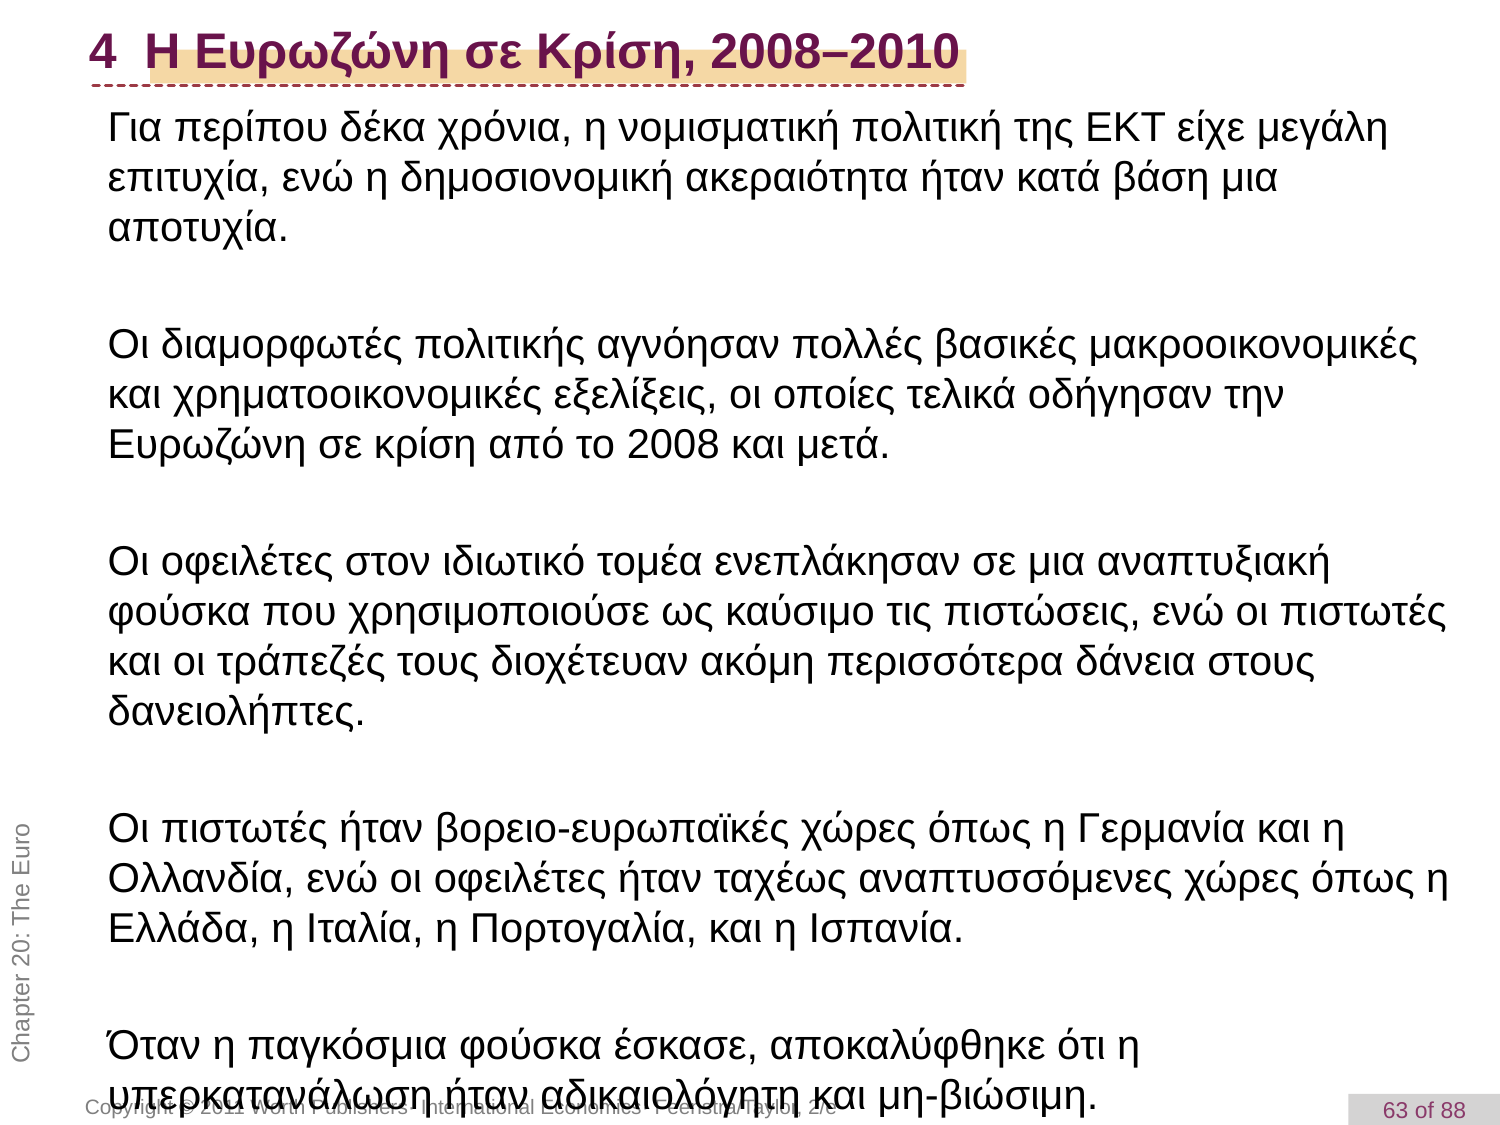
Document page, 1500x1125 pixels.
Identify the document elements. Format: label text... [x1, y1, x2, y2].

title 4 Η Ευρωζώνη σε Κρίση, 2008–2010 [73, 0, 1500, 87]
text_box Για περίπου δέκα χρόνια, η νομισματική πολιτική της ΕΚΤ είχε μεγάλη επιτυχία, ενώ η δημοσιονομική ακεραιότητα ήταν κατά βάση μια αποτυχία. Οι διαμορφωτές πολιτικής αγνόησαν πολλές βασικές μακροοικονομικές και χρηματοοικονομικές εξελίξεις, οι οποίες τελικά οδήγησαν την Ευρωζώνη σε κρίση από το 2008 και μετά. Οι οφειλέτες στον ιδιωτικό τομέα ενεπλάκησαν σε μια αναπτυξιακή φούσκα που χρησιμοποιούσε ως καύσιμο τις πιστώσεις, ενώ οι πιστωτές και οι τράπεζές τους διοχέτευαν ακόμη περισσότερα δάνεια στους δανειολήπτες. Οι πιστωτές ήταν βορειο-ευρωπαϊκές χώρες όπως η Γερμανία και η Ολλανδία, ενώ οι οφειλέτες ήταν ταχέως αναπτυσσόμενες χώρες όπως η Ελλάδα, η Ιταλία, η Πορτογαλία, και η Ισπανία. Όταν η παγκόσμια φούσκα έσκασε, αποκαλύφθηκε ότι η υπερκατανάλωση ήταν αδικαιολόγητη και μη-βιώσιμη. [92, 92, 1465, 1125]
